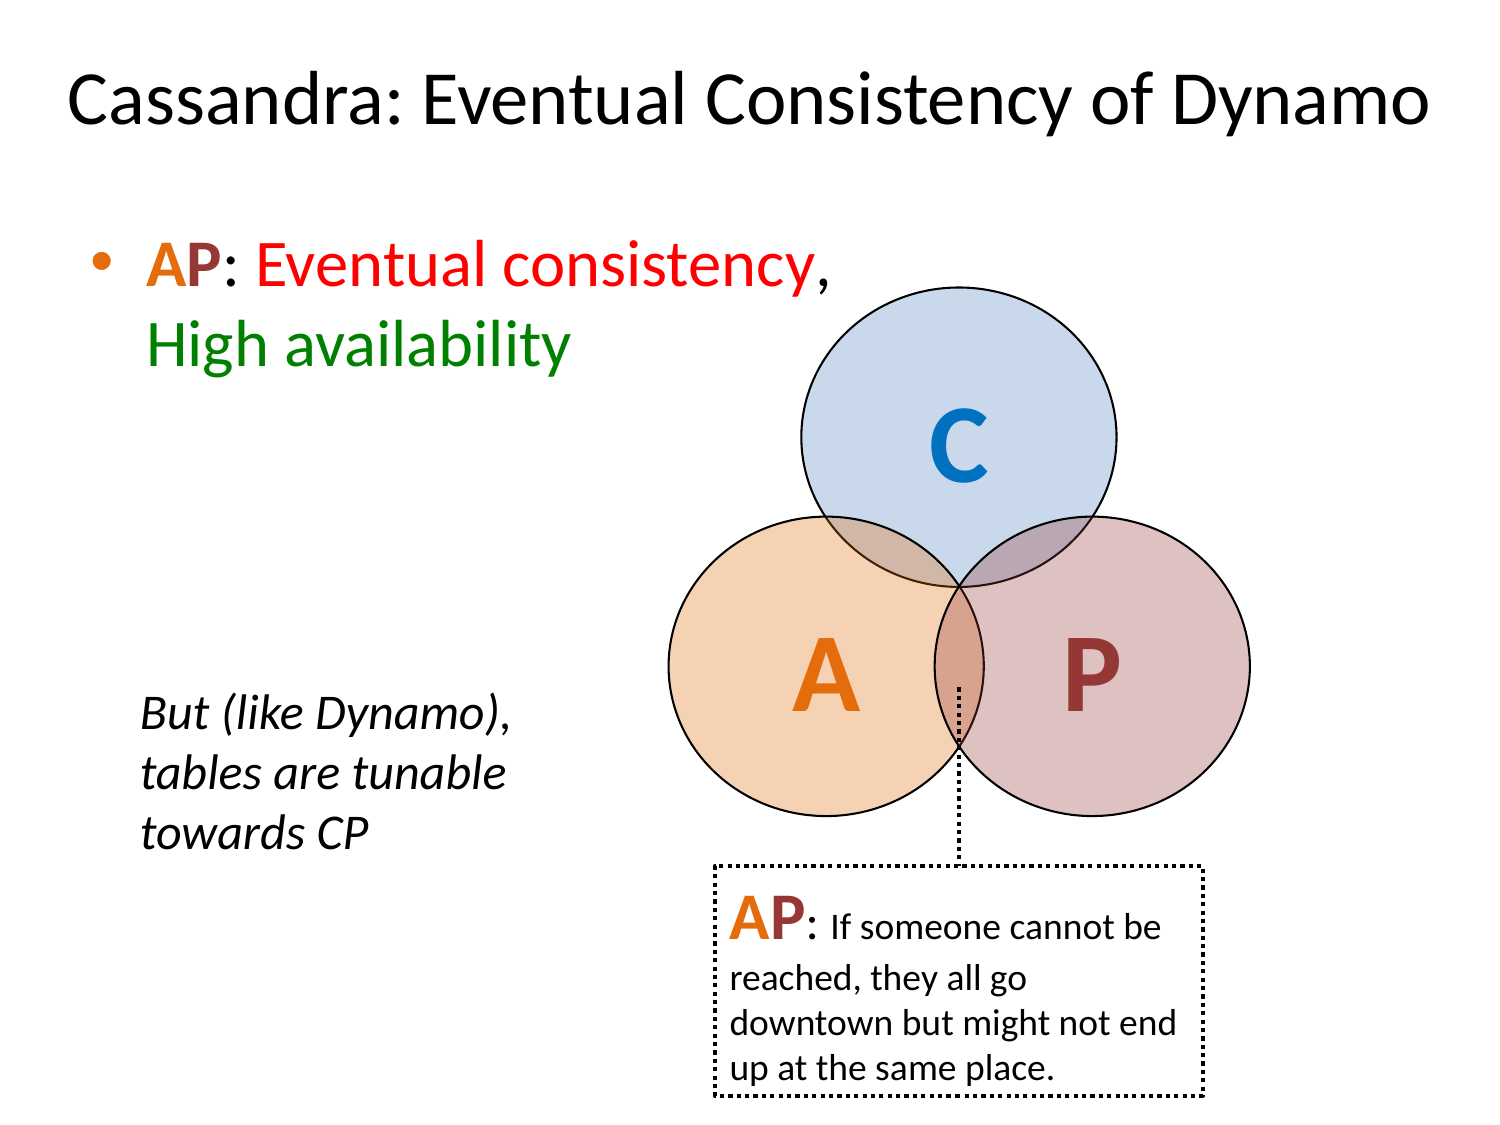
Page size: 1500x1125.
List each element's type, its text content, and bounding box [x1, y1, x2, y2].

text_box AP: If someone cannot be reached, they all go downtown but might not end up at the same place. [714, 865, 1203, 1096]
list AP: Eventual consistency, High availability [75, 212, 888, 1013]
text_box But (like Dynamo), tables are tunable towards CP [124, 672, 588, 868]
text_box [668, 287, 1251, 817]
title Cassandra: Eventual Consistency of Dynamo [0, 0, 1500, 188]
